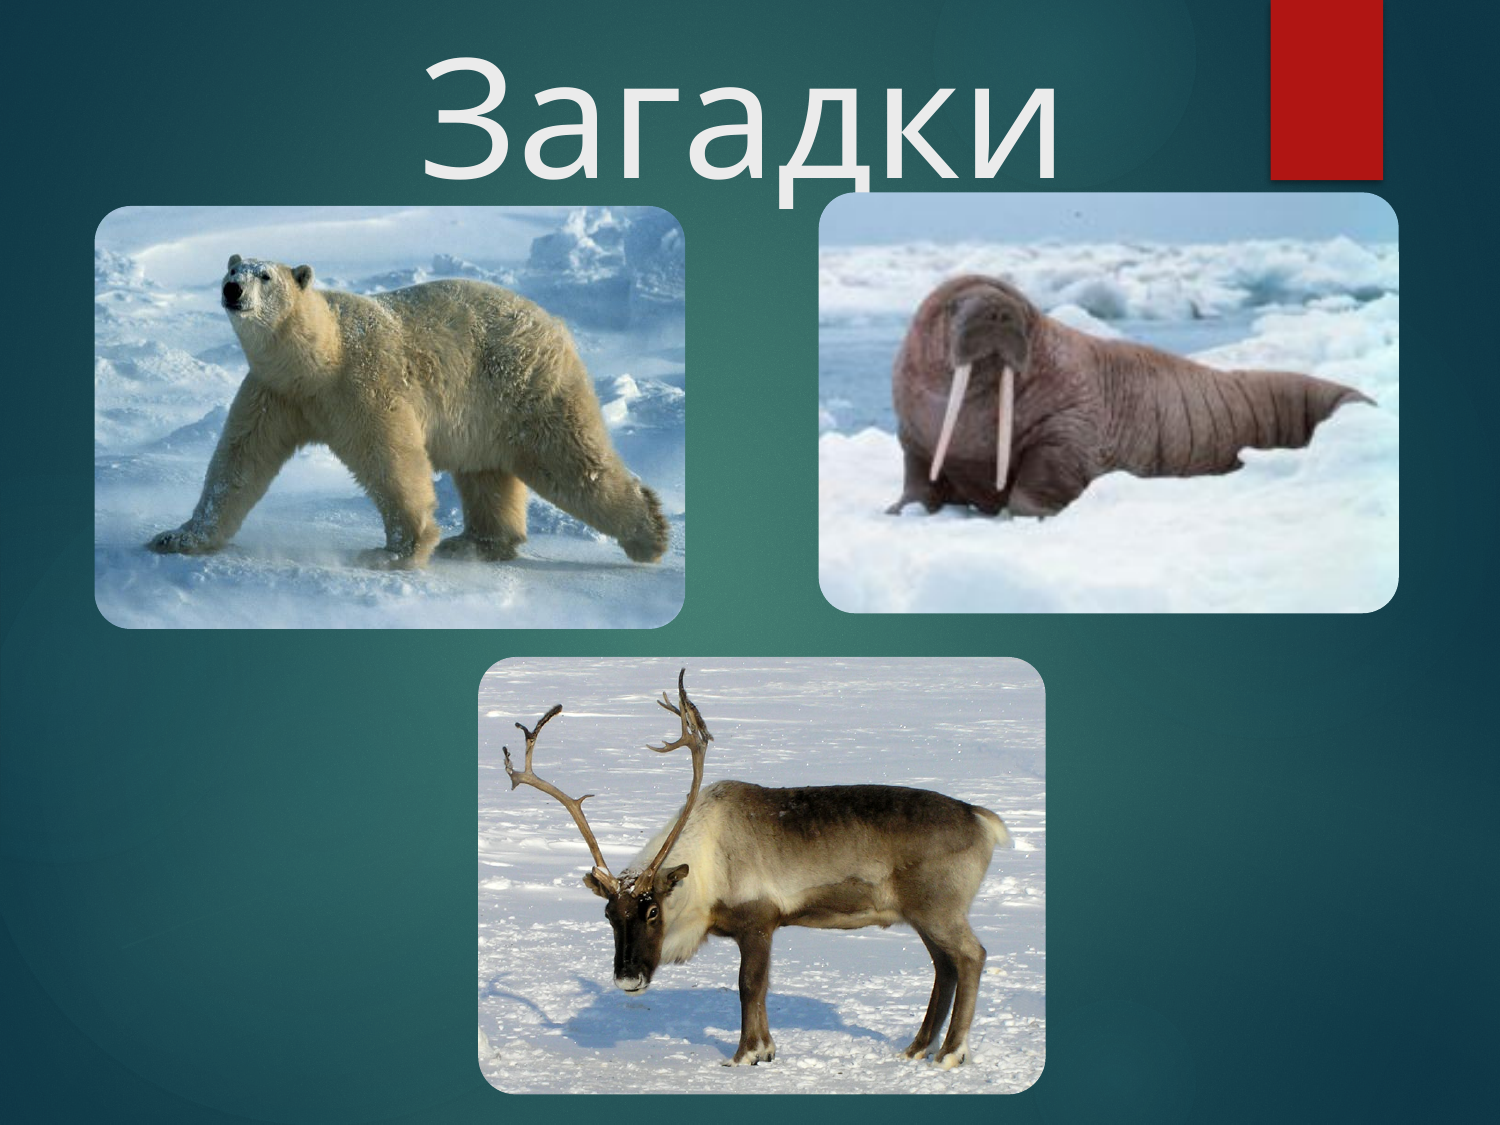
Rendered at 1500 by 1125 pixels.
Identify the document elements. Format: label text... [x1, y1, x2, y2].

picture [477, 656, 1046, 1095]
picture [818, 192, 1399, 614]
picture [94, 205, 686, 630]
title Загадки [100, 90, 1389, 220]
